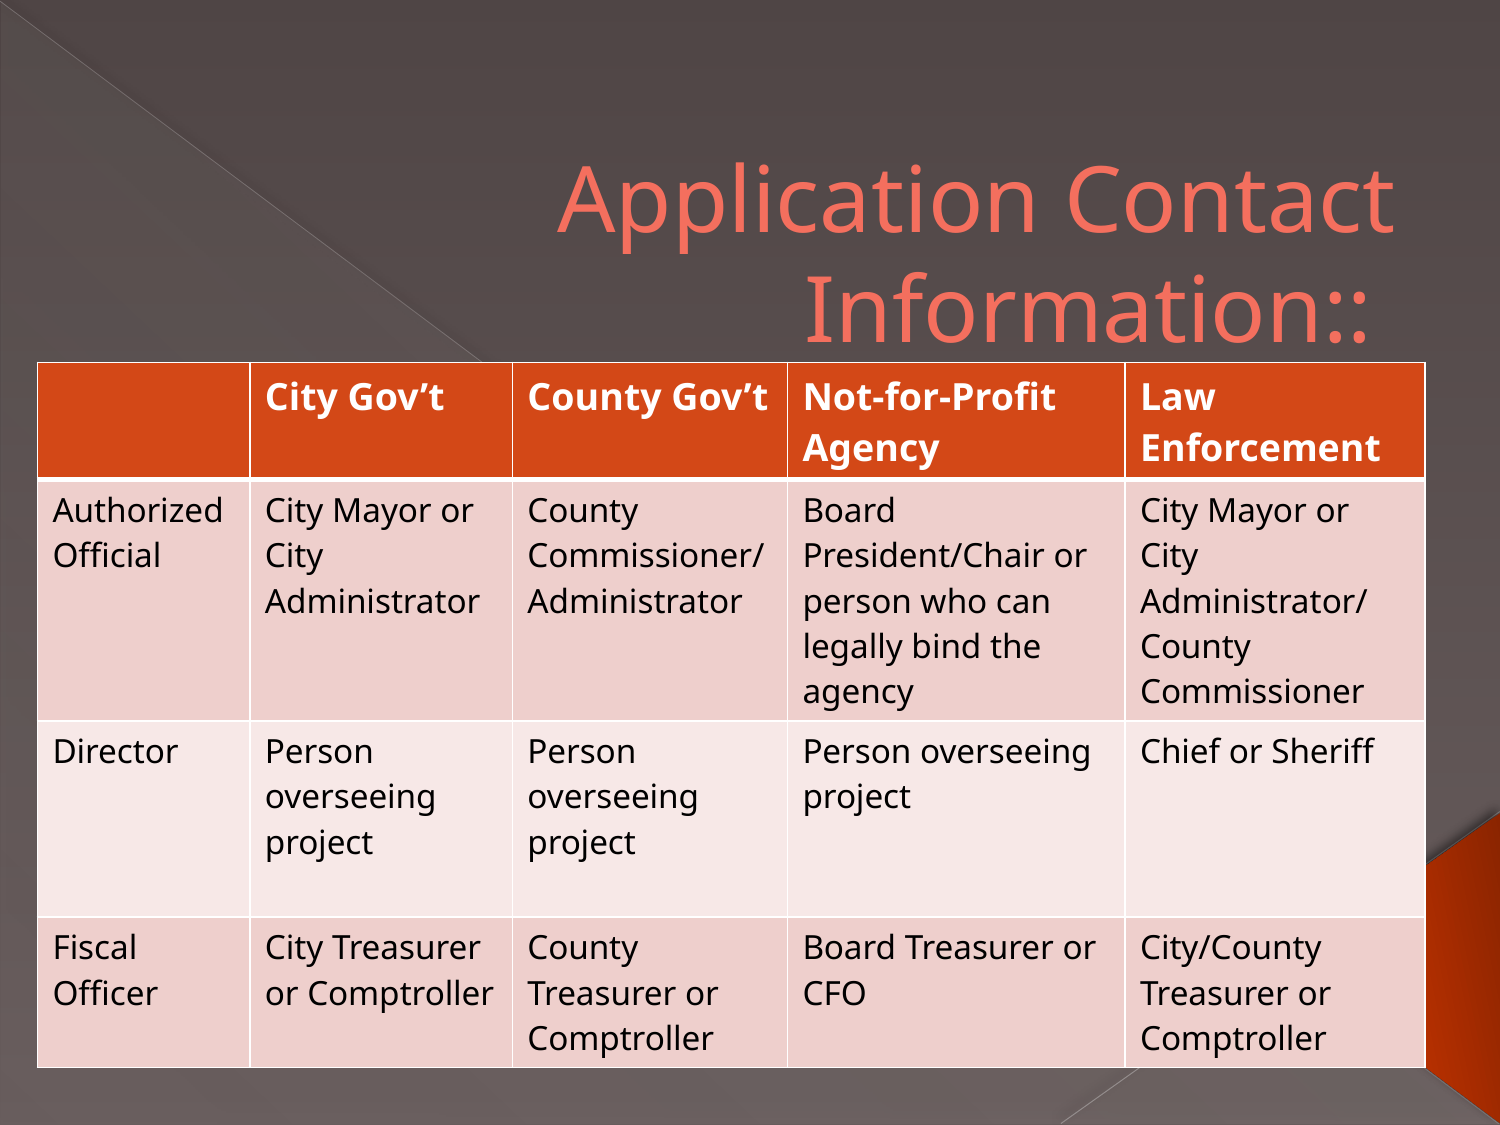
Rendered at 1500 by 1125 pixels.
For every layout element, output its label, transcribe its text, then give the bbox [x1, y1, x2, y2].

table_cell City Treasurer or Comptroller [251, 918, 512, 1067]
table_cell Authorized Official [38, 482, 249, 720]
table_cell Board Treasurer or CFO [788, 918, 1124, 1067]
table_cell Director [38, 722, 249, 916]
table_cell Fiscal Officer [38, 918, 249, 1067]
table_header Not-for-Profit Agency [788, 363, 1124, 477]
table_header County Gov’t [513, 363, 787, 477]
table_cell Chief or Sheriff [1126, 722, 1424, 916]
table_cell County Treasurer or Comptroller [513, 918, 787, 1067]
table_cell Person overseeing project [788, 722, 1124, 916]
table_cell County Commissioner/ Administrator [513, 482, 787, 720]
table_cell City Mayor or City Administrator [251, 482, 512, 720]
title Application Contact Information:: [88, 127, 1412, 362]
table_header Law Enforcement [1126, 363, 1424, 477]
table_cell Person overseeing project [513, 722, 787, 916]
table_cell City Mayor or City Administrator/ County Commissioner [1126, 482, 1424, 720]
table_cell Person overseeing project [251, 722, 512, 916]
table_cell Board President/Chair or person who can legally bind the agency [788, 482, 1124, 720]
table_cell City/County Treasurer or Comptroller [1126, 918, 1424, 1067]
table_header City Gov’t [251, 363, 512, 477]
table_header [38, 363, 249, 477]
